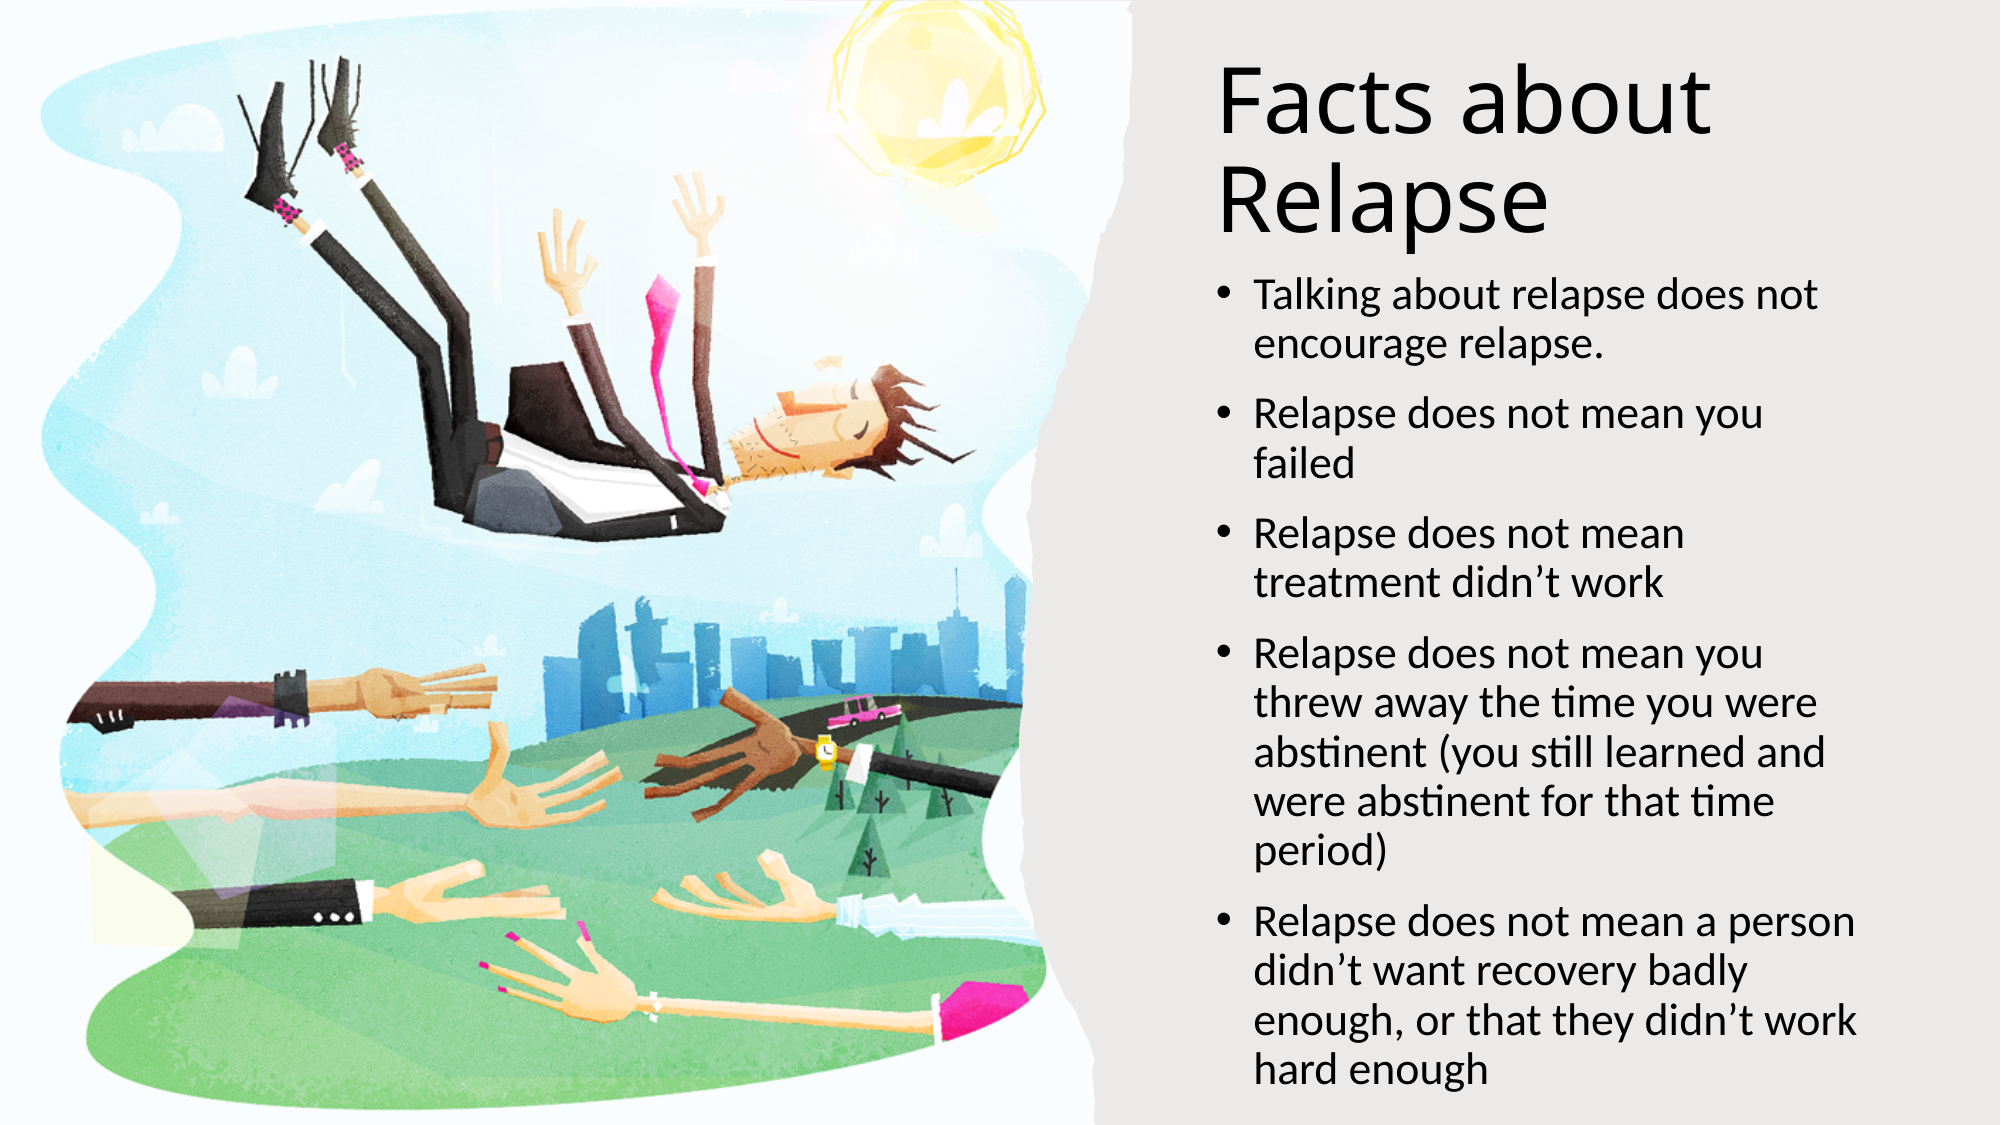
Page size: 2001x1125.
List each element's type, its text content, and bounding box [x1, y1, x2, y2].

title Facts about Relapse [1200, 43, 1880, 262]
text_box [1133, 0, 2000, 1125]
list Talking about relapse does not encourage relapse. Relapse does not mean you failed Relapse does not mean treatment didn’t work Relapse does not mean you threw away the time you were abstinent (you still learned and were abstinent for that time period) Relapse does not mean a person didn’t want recovery badly enough, or that they didn’t work hard enough [1200, 262, 1880, 1125]
picture [0, 0, 1133, 1125]
